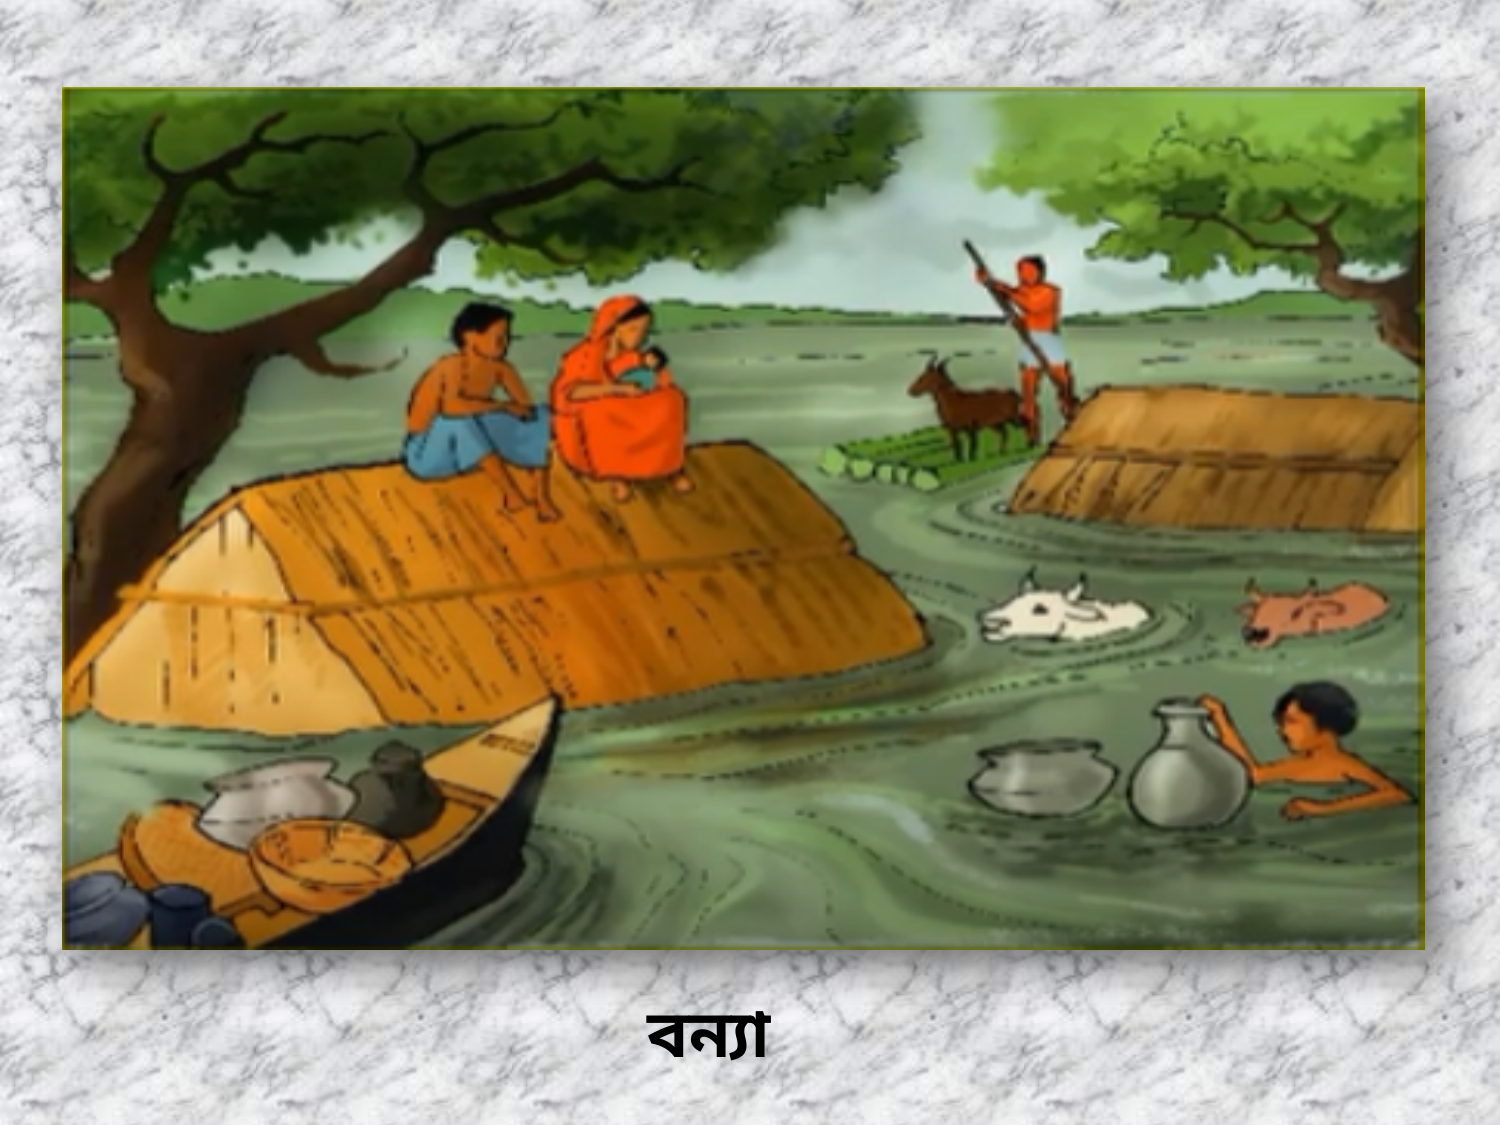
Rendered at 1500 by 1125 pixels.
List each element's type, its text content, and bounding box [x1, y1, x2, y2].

text_box বন্যা [474, 974, 963, 1080]
picture [0, 0, 1500, 1125]
